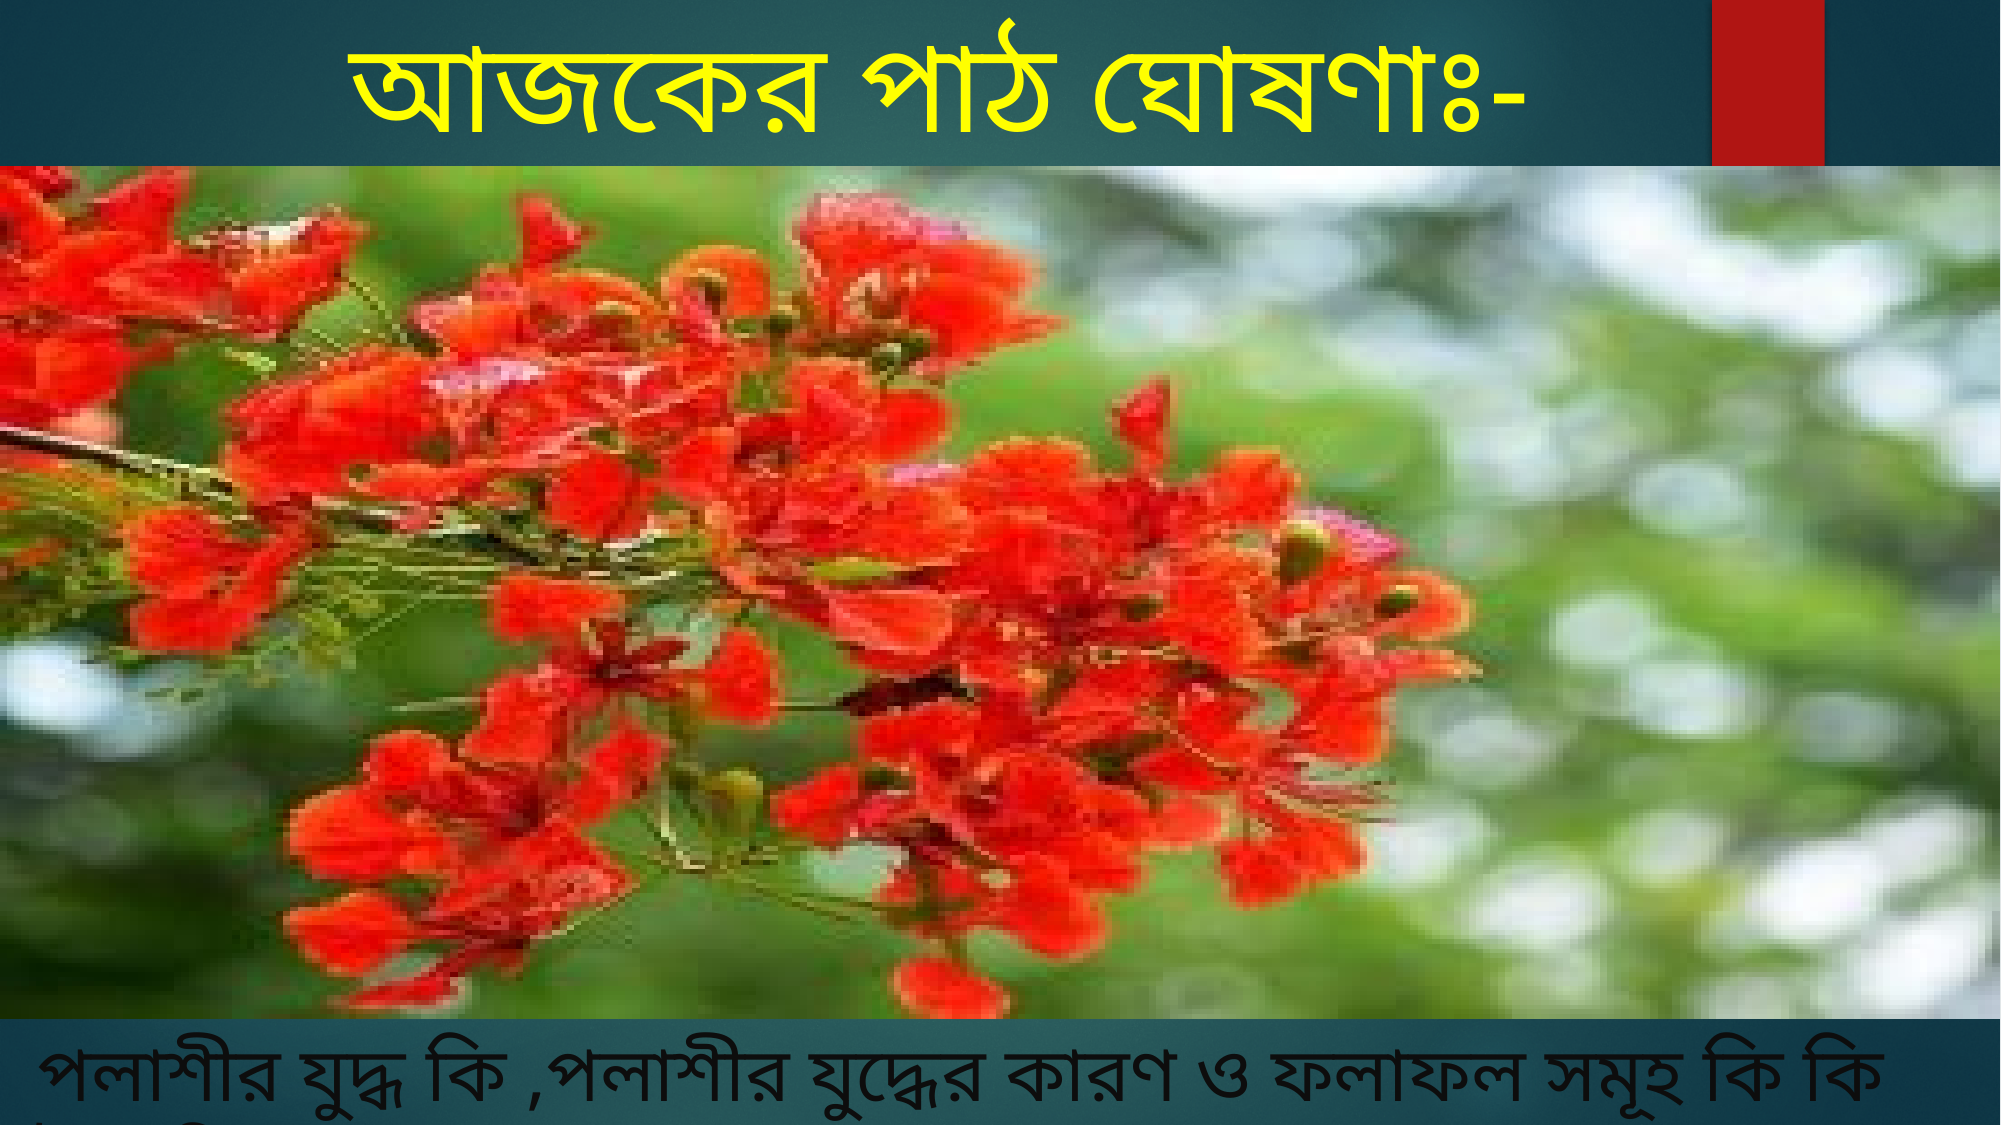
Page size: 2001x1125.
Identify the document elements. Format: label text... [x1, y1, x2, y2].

text_box পলাশীর যুদ্ধ কি ,পলাশীর যুদ্ধের কারণ ও ফলাফল সমূহ কি কি ইত্যাদি ? [23, 1031, 1977, 1125]
text_box আজকের পাঠ ঘোষণাঃ- [108, 0, 1771, 164]
picture [0, 165, 2000, 1125]
